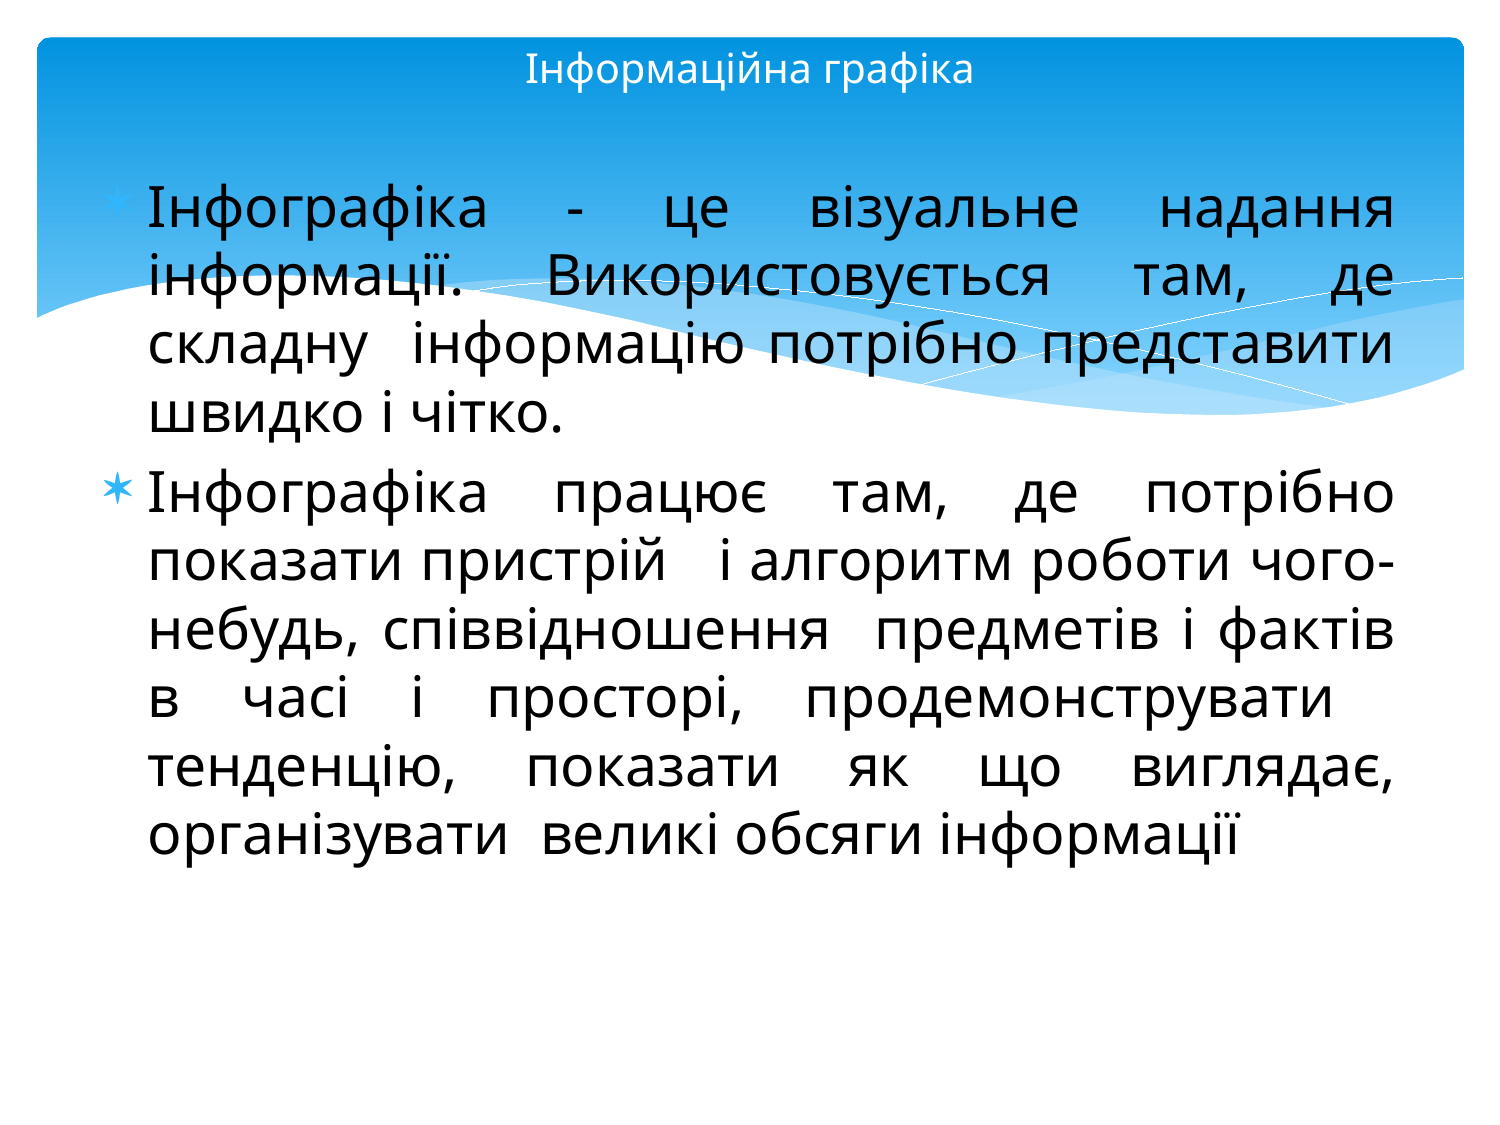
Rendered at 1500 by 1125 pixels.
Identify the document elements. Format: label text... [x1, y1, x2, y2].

title Інформаційна графіка [89, 34, 1411, 150]
list Інфографіка - це візуальне надання інформації. Використовується там, де складну інформацію потрібно представити швидко і чітко. Інфографіка працює там, де потрібно показати пристрій і алгоритм роботи чого-небудь, співвідношення предметів і фактів в часі і просторі, продемонструвати тенденцію, показати як що виглядає, організувати великі обсяги інформації [88, 162, 1412, 875]
